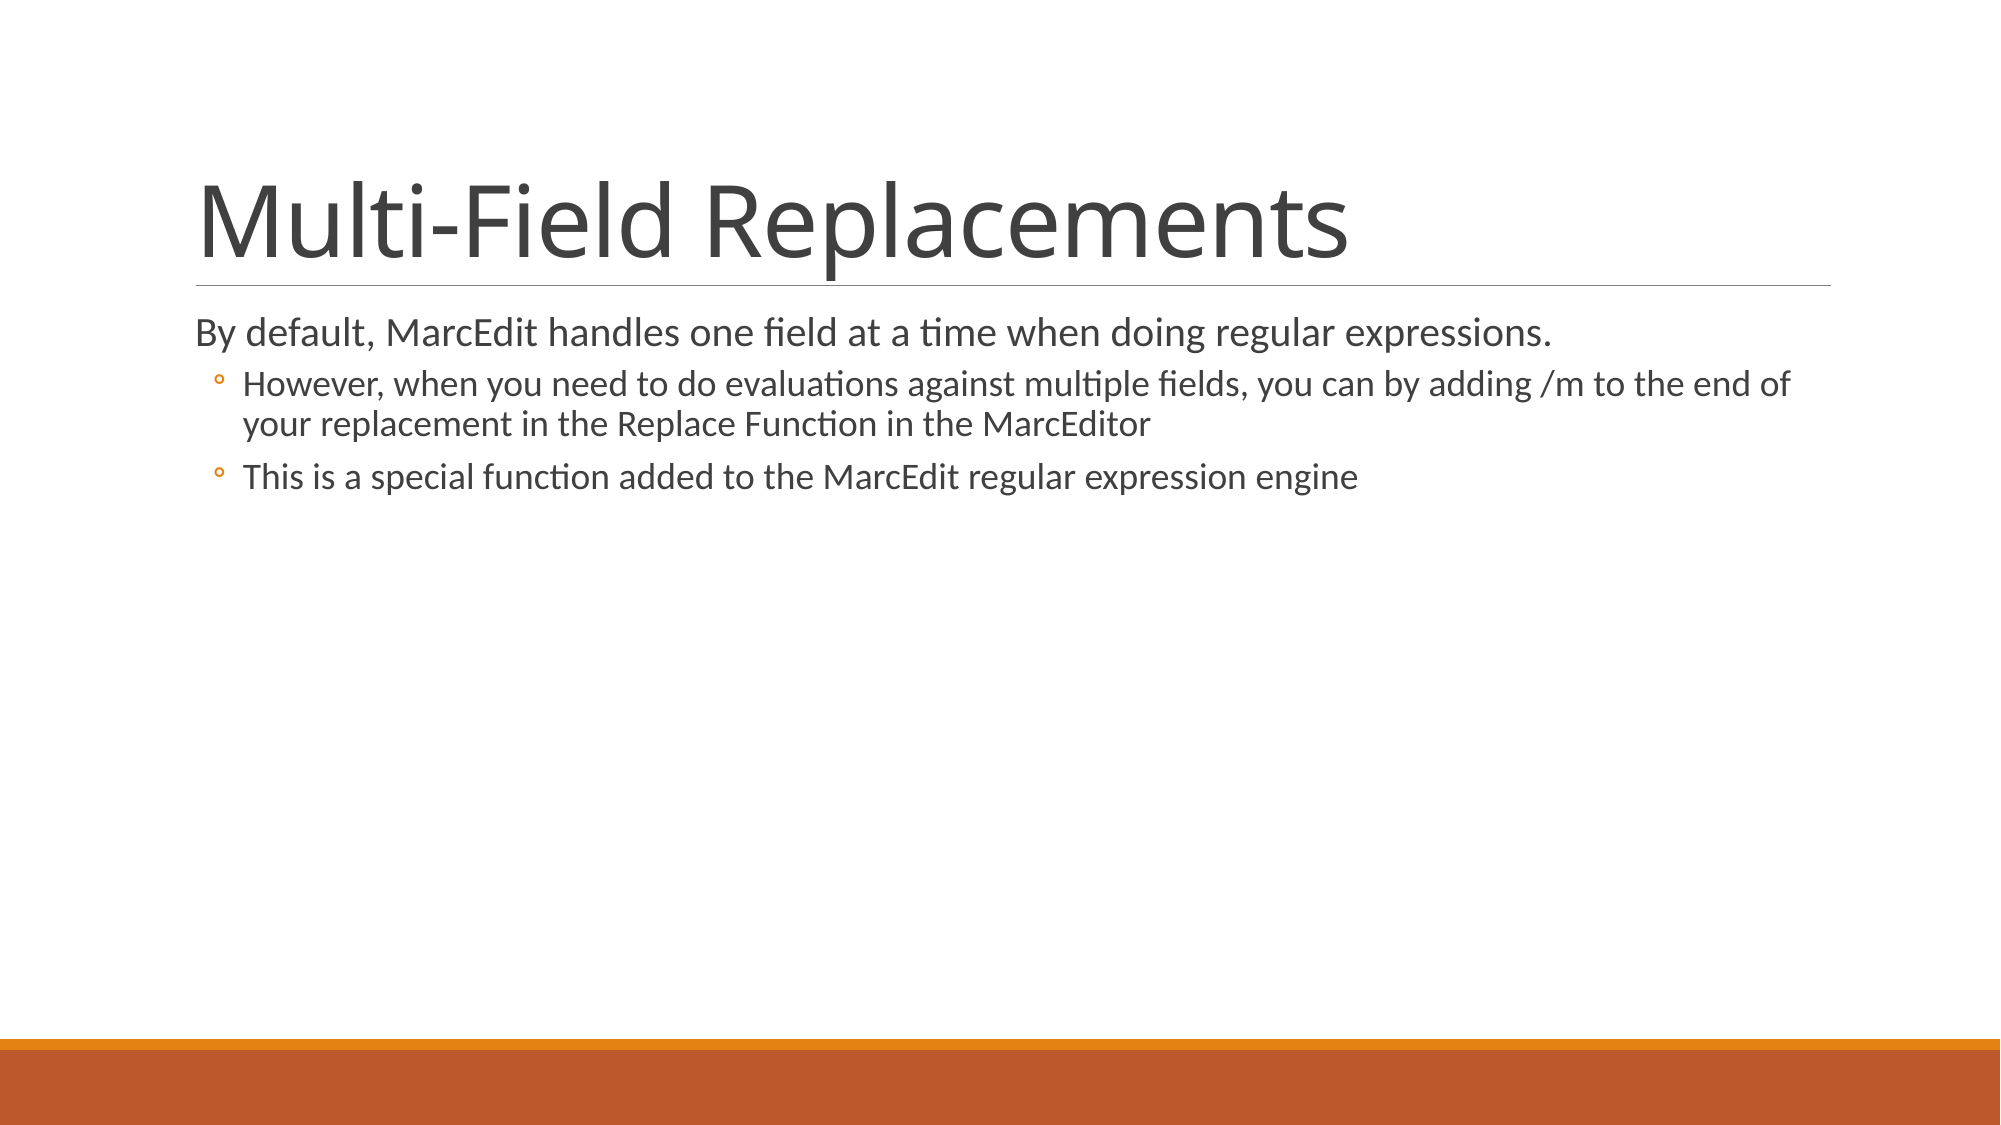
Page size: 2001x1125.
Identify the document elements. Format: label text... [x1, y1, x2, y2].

title Multi-Field Replacements [180, 47, 1830, 285]
list By default, MarcEdit handles one field at a time when doing regular expressions. However, when you need to do evaluations against multiple fields, you can by adding /m to the end of your replacement in the Replace Function in the MarcEditor This is a special function added to the MarcEdit regular expression engine [180, 302, 1830, 963]
